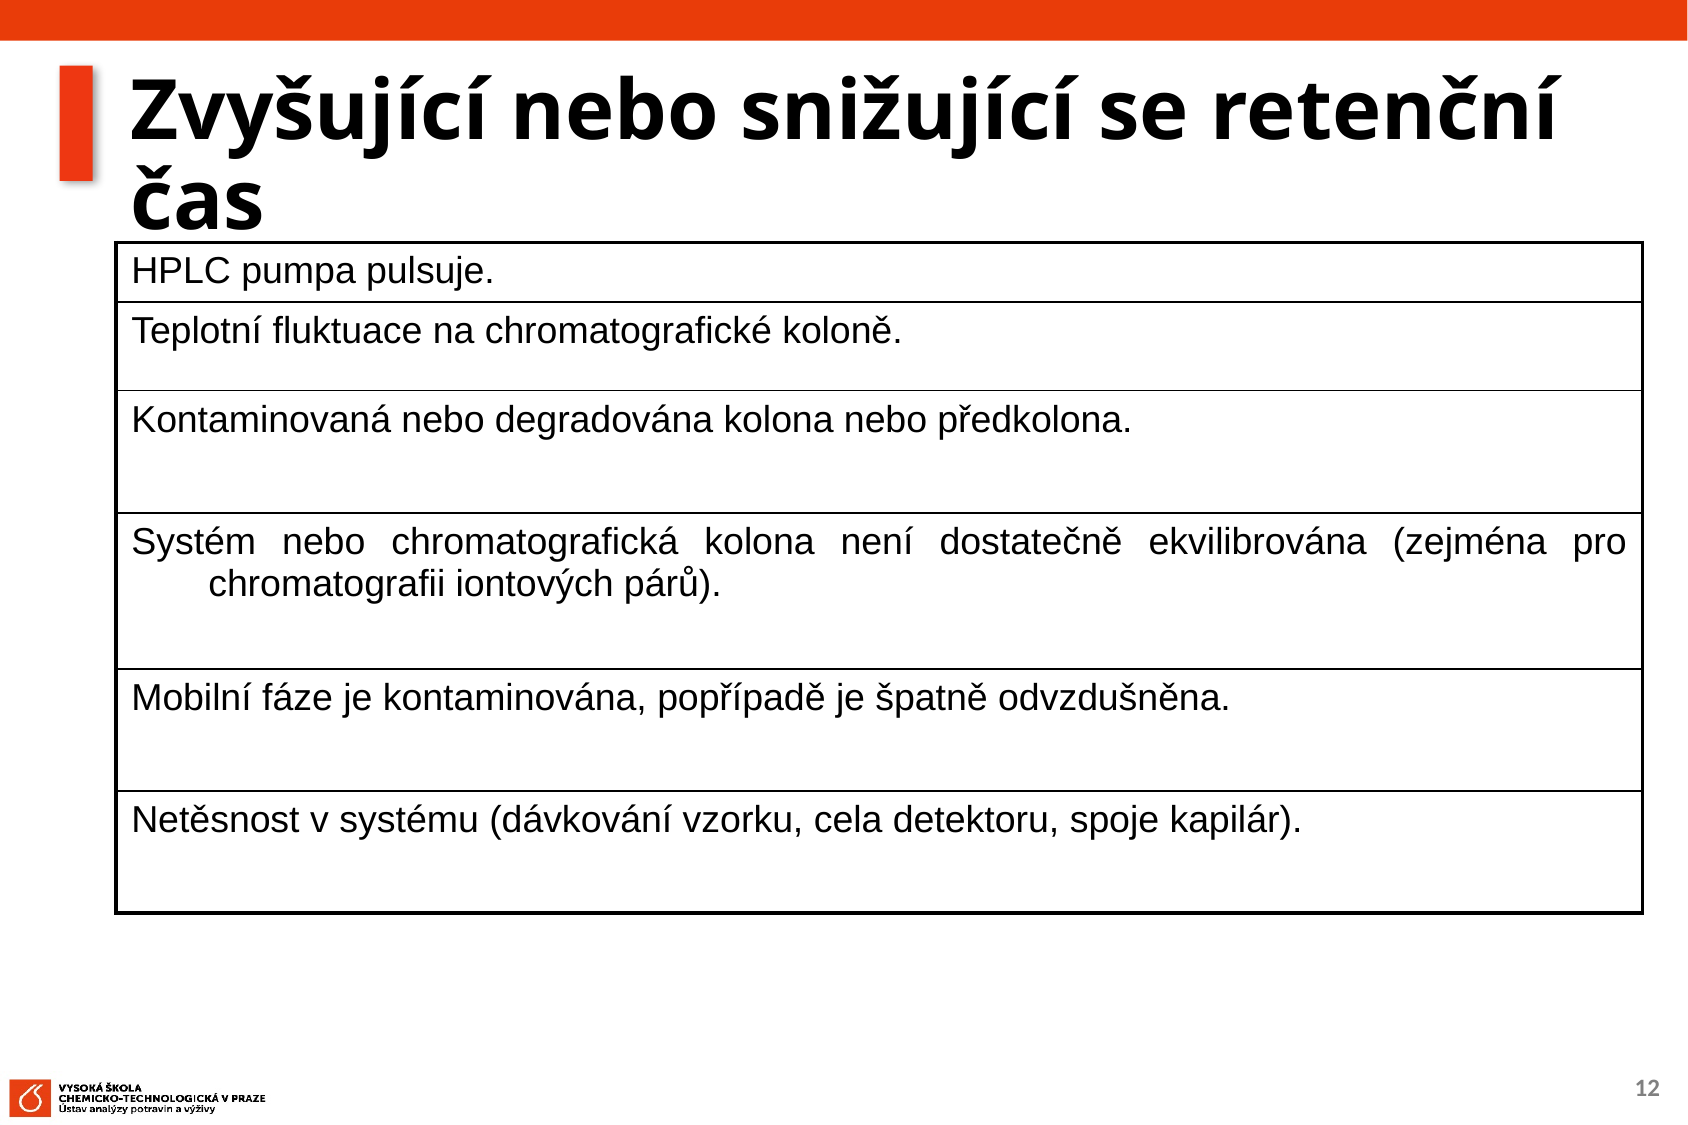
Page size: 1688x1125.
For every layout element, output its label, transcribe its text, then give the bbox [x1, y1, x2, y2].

table_cell Netěsnost v systému (dávkování vzorku, cela detektoru, spoje kapilár). [118, 792, 1641, 911]
table_cell Systém nebo chromatografická kolona není dostatečně ekvilibrována (zejména pro chromatografii iontových párů). [118, 514, 1641, 668]
table_cell Kontaminovaná nebo degradována kolona nebo předkolona. [118, 391, 1641, 512]
title Zvyšující nebo snižující se retenční čas [115, 59, 1643, 208]
table_header HPLC pumpa pulsuje. [118, 244, 1641, 301]
table_cell Mobilní fáze je kontaminována, popřípadě je špatně odvzdušněna. [118, 670, 1641, 790]
picture [0, 1071, 274, 1125]
table_cell Teplotní fluktuace na chromatografické koloně. [118, 303, 1641, 390]
